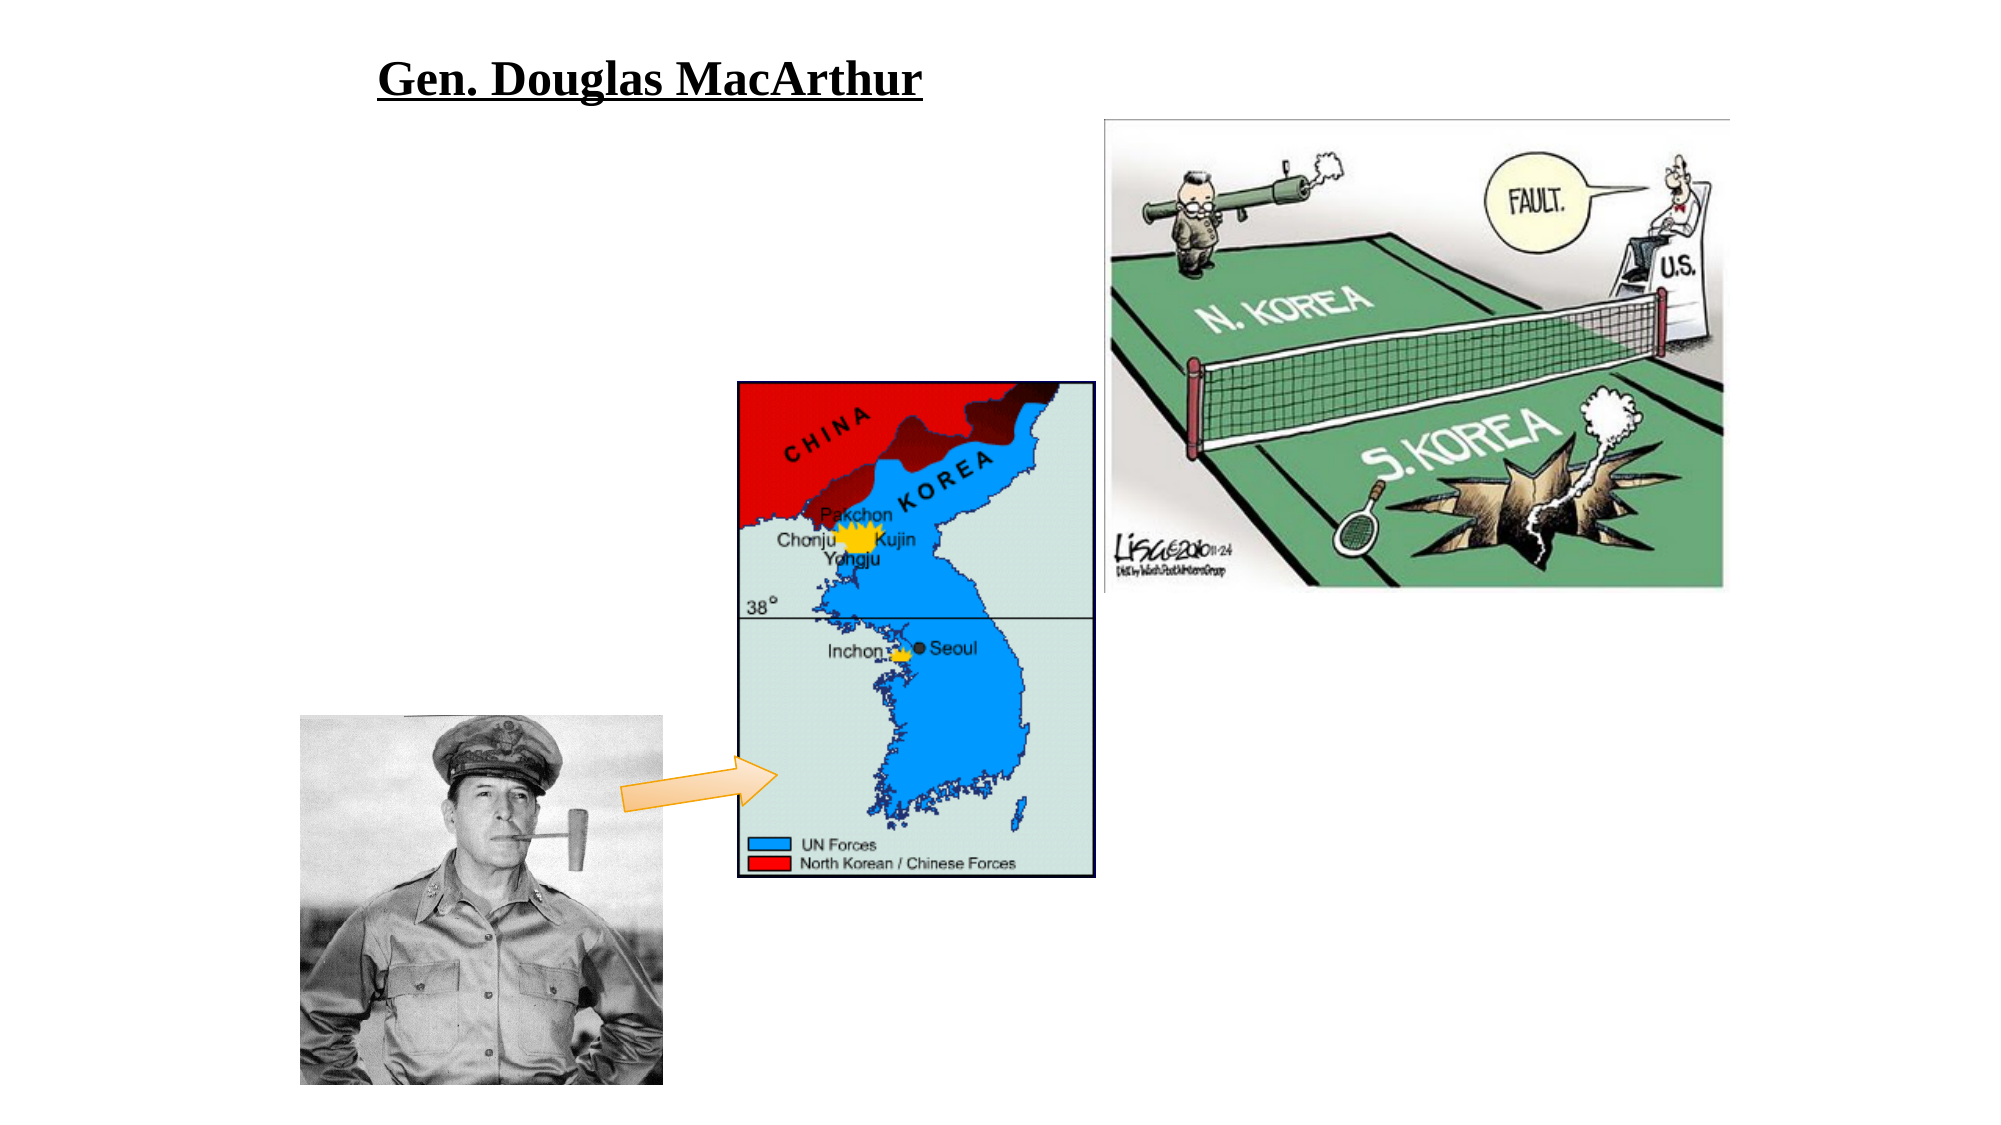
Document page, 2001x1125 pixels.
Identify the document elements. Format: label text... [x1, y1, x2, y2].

picture [737, 381, 1096, 878]
picture [299, 715, 663, 1085]
text_box [663, 756, 737, 806]
text_box Gen. Douglas MacArthur [362, 38, 955, 122]
picture [1104, 119, 1730, 593]
